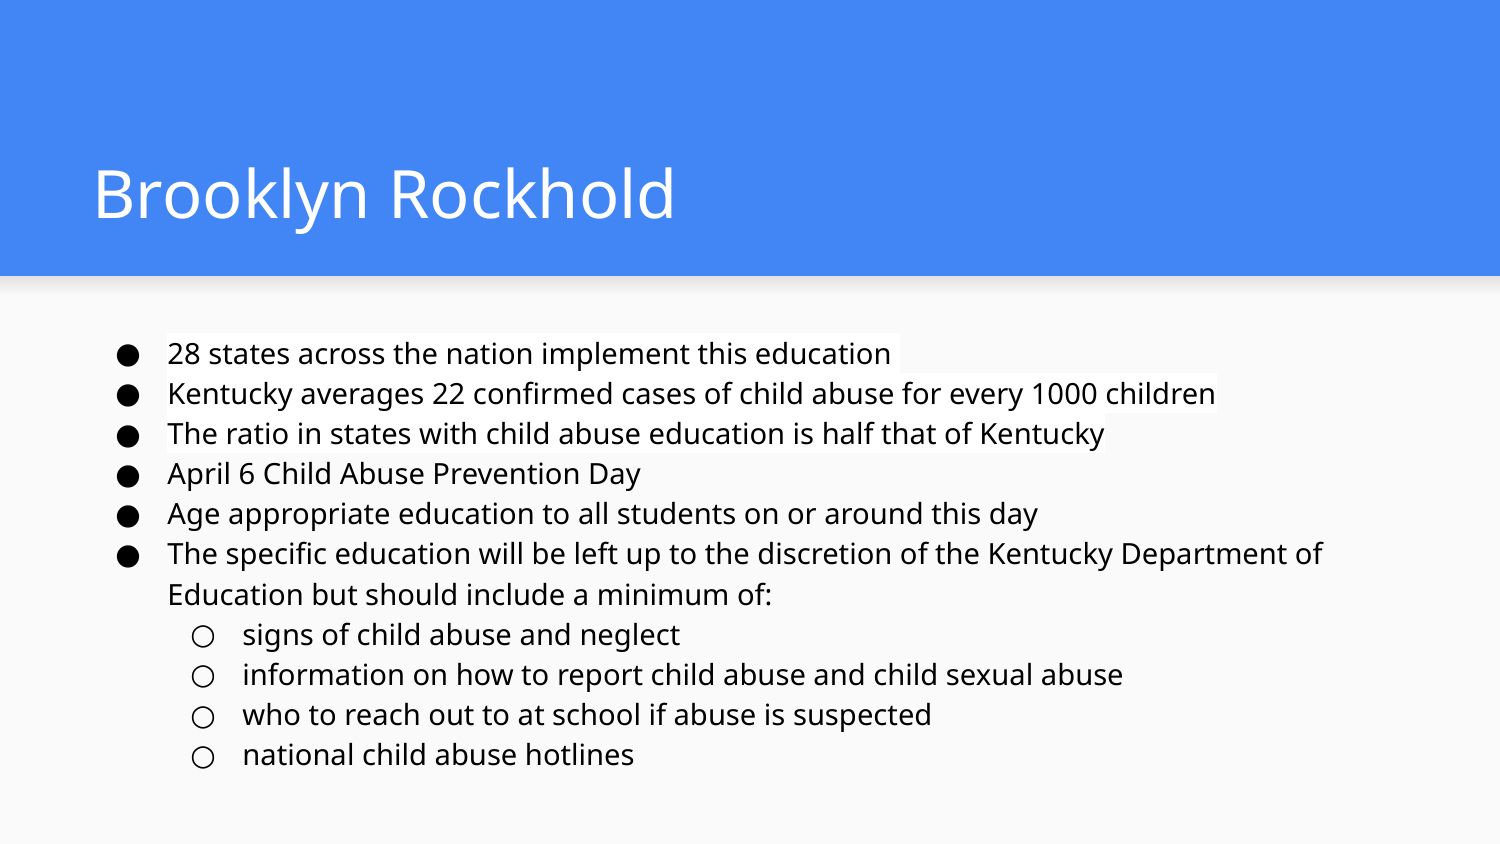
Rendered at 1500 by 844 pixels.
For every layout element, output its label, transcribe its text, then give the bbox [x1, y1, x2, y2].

title Brooklyn Rockhold [77, 121, 1427, 248]
list 28 states across the nation implement this education Kentucky averages 22 confirmed cases of child abuse for every 1000 children The ratio in states with child abuse education is half that of Kentucky April 6 Child Abuse Prevention Day Age appropriate education to all students on or around this day The specific education will be left up to the discretion of the Kentucky Department of Education but should include a minimum of: signs of child abuse and neglect information on how to report child abuse and child sexual abuse who to reach out to at school if abuse is suspected national child abuse hotlines [77, 314, 1427, 760]
